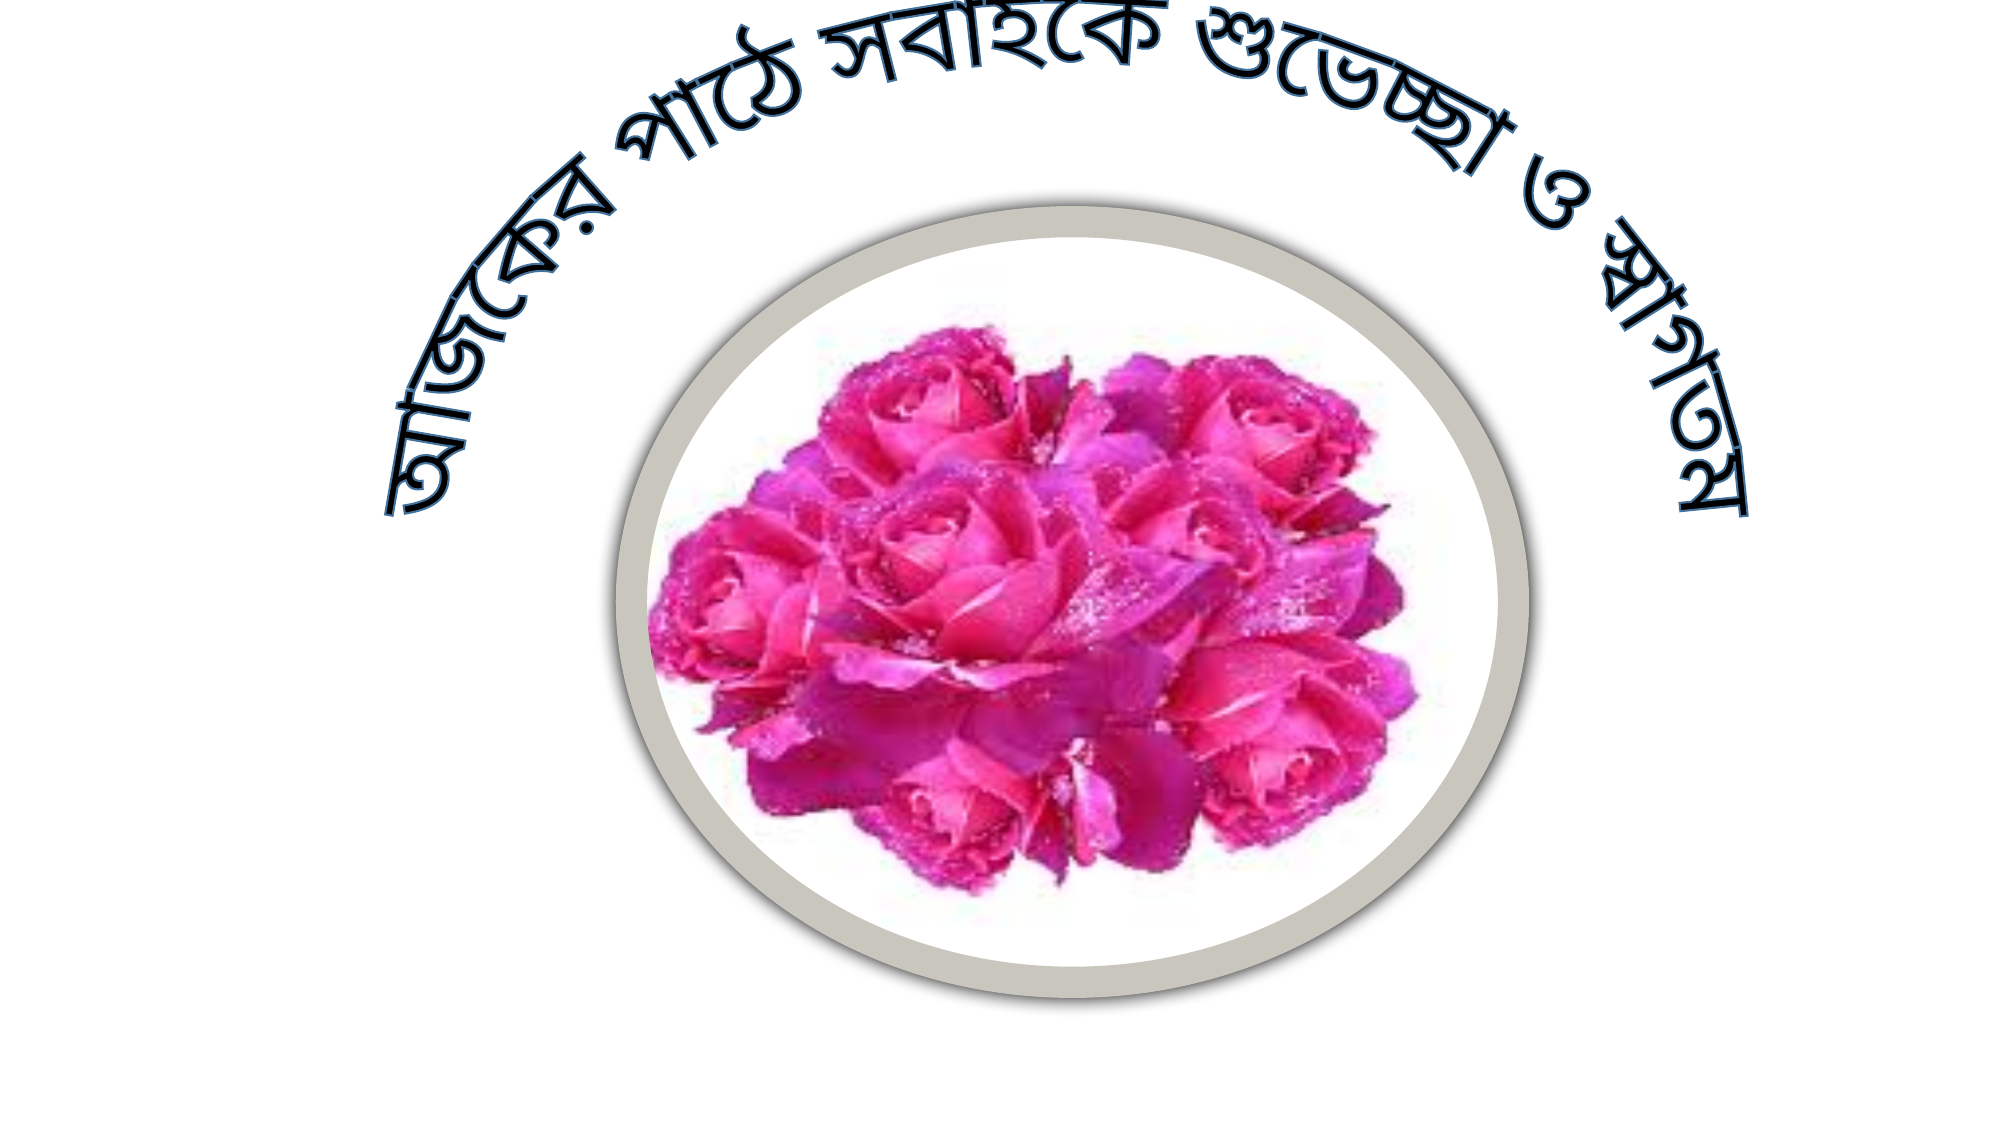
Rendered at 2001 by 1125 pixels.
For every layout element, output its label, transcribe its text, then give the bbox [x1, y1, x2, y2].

text_box আজকের পাঠে সবাইকে শুভেচ্ছা ও স্বাগতম [1523, 152, 1591, 231]
text_box আজকের পাঠে সবাইকে শুভেচ্ছা ও স্বাগতম [1276, 20, 1519, 178]
text_box আজকের পাঠে সবাইকে শুভেচ্ছা ও স্বাগতম [1195, 6, 1275, 80]
text_box আজকের পাঠে সবাইকে শুভেচ্ছা ও স্বাগতম [816, 0, 1169, 83]
text_box আজকের পাঠে সবাইকে শুভেচ্ছা ও স্বাগতম [1648, 314, 1749, 518]
text_box আজকের পাঠে সবাইকে শুভেচ্ছা ও স্বাগতম [383, 150, 618, 517]
text_box আজকের পাঠে সবাইকে শুভেচ্ছা ও স্বাগতম [1601, 215, 1689, 332]
picture [631, 221, 1514, 983]
text_box আজকের পাঠে সবাইকে শুভেচ্ছা ও স্বাগতম [614, 23, 802, 162]
